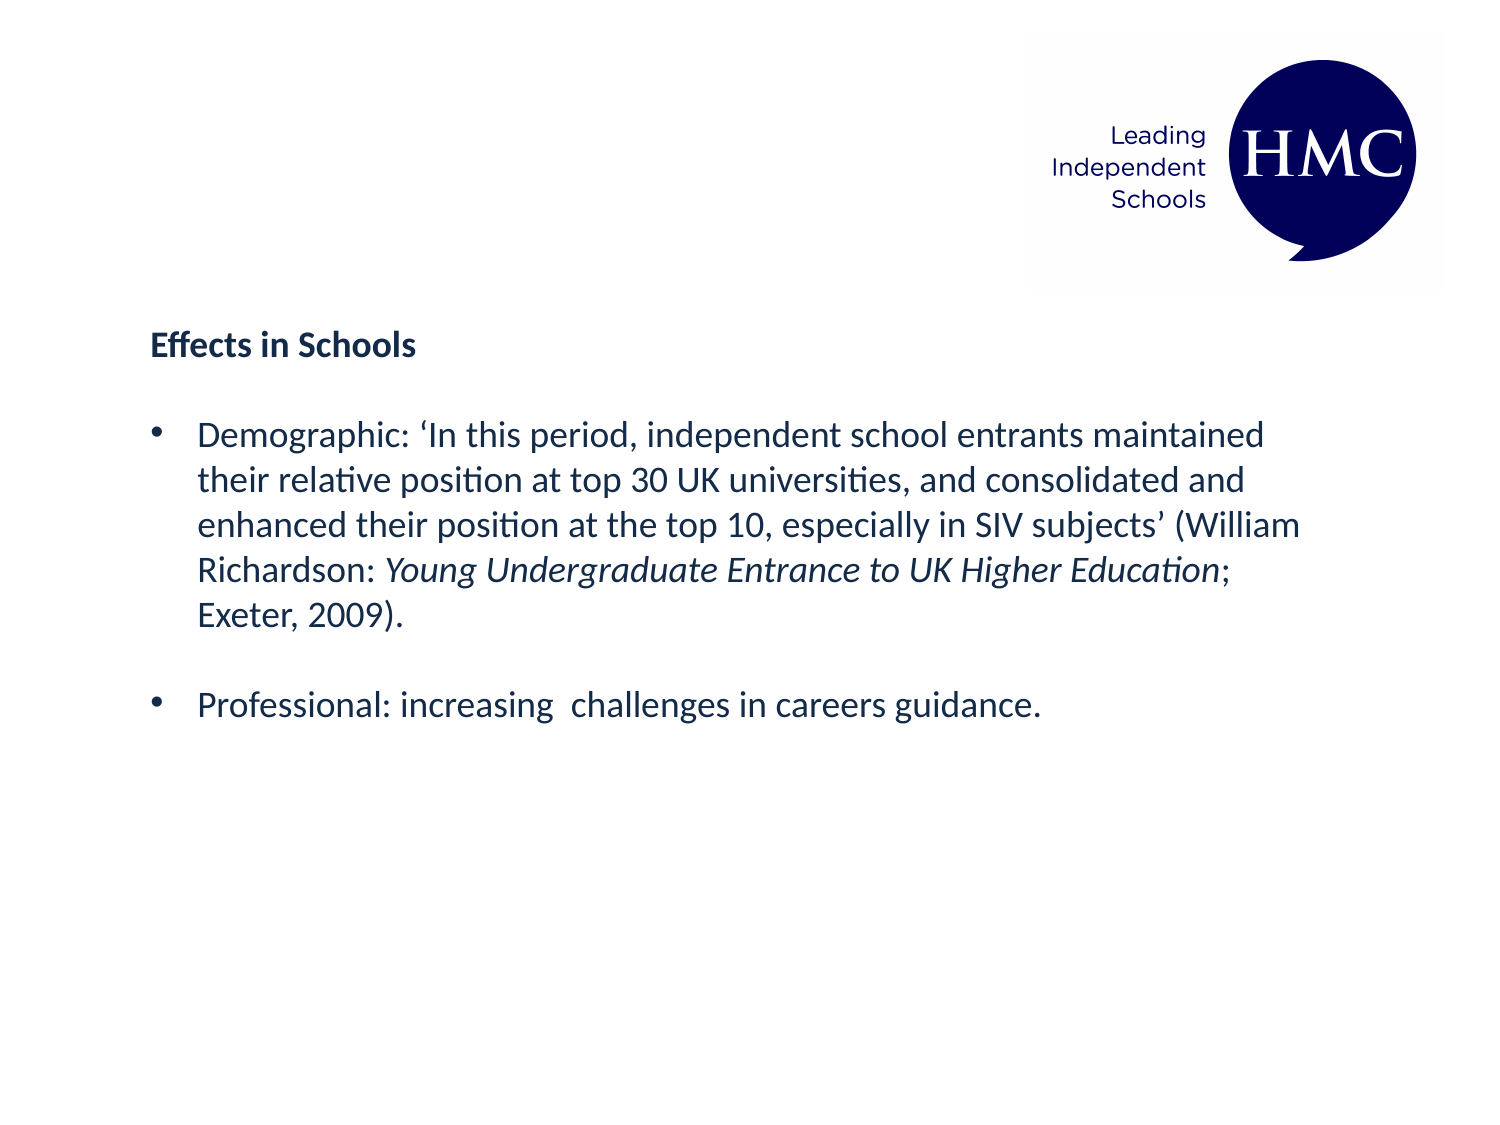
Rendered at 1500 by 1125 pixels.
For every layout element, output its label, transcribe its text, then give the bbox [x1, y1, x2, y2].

text_box Effects in Schools Demographic: ‘In this period, independent school entrants maintained their relative position at top 30 UK universities, and consolidated and enhanced their position at the top 10, especially in SIV subjects’ (William Richardson: Young Undergraduate Entrance to UK Higher Education; Exeter, 2009). Professional: increasing challenges in careers guidance. [135, 267, 1353, 1125]
picture [1024, 30, 1445, 292]
